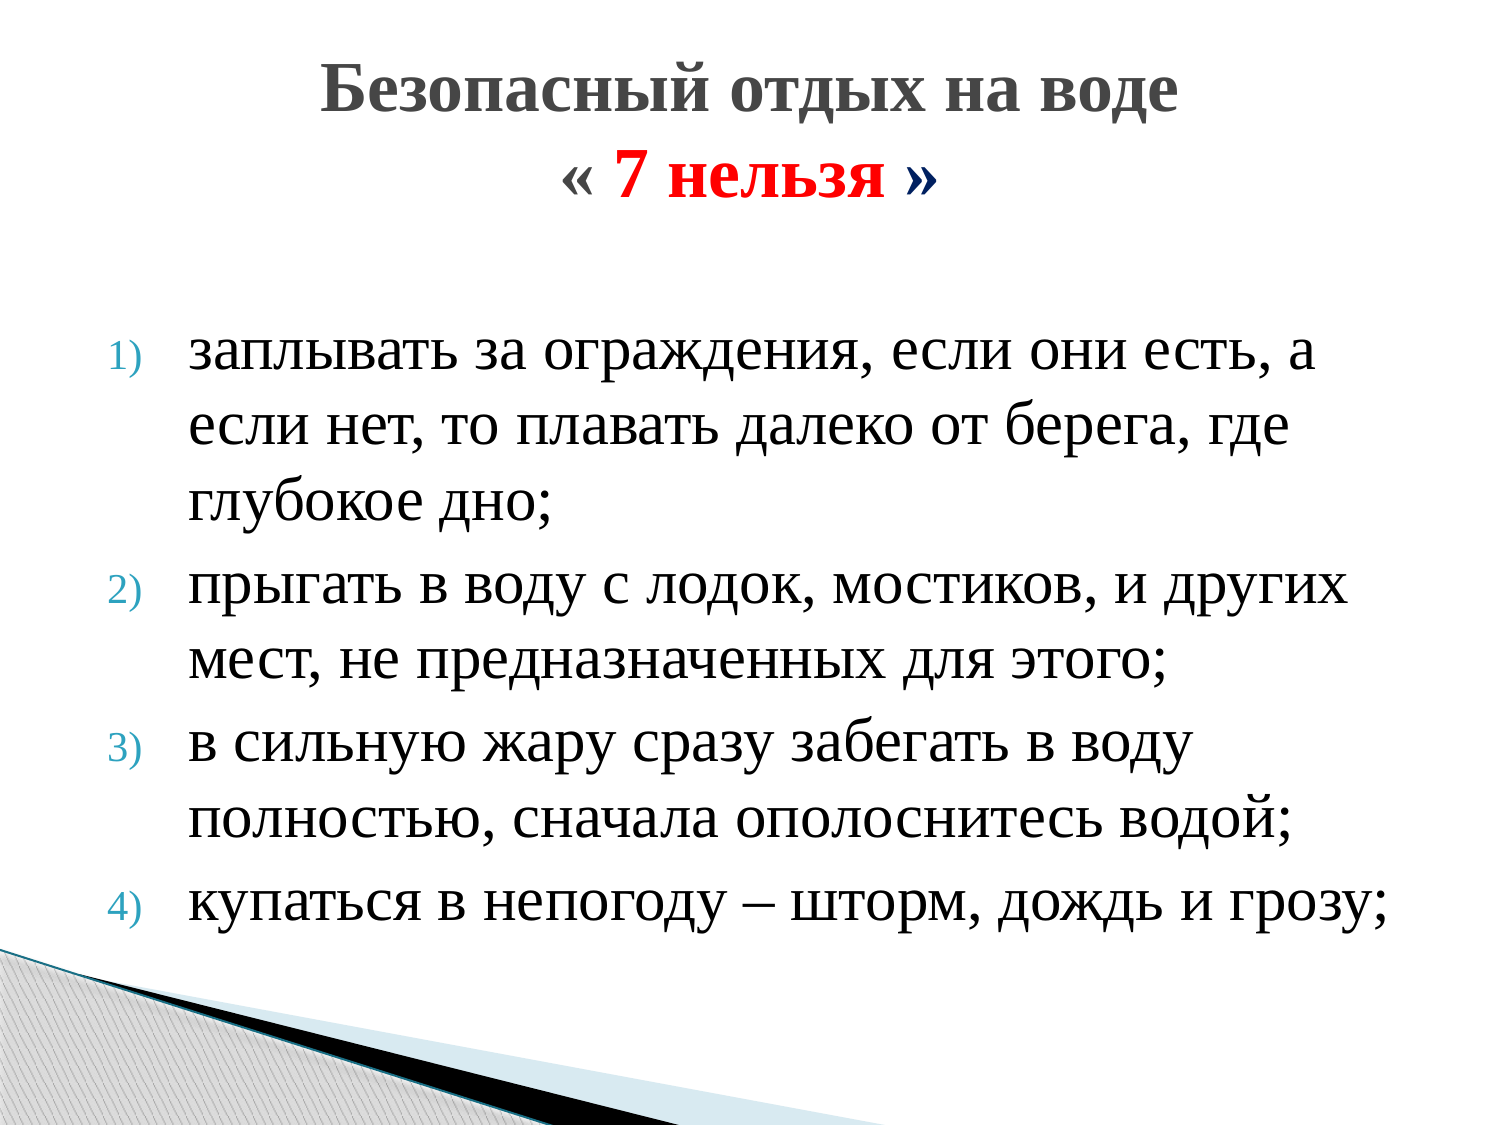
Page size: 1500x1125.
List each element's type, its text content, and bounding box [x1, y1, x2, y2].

title Безопасный отдых на воде « 7 нельзя » [75, 30, 1425, 220]
list заплывать за ограждения, если они есть, а если нет, то плавать далеко от берега, где глубокое дно; прыгать в воду с лодок, мостиков, и других мест, не предназначенных для этого; в сильную жару сразу забегать в воду полностью, сначала ополоснитесь водой; купаться в непогоду – шторм, дождь и грозу; [75, 231, 1425, 986]
